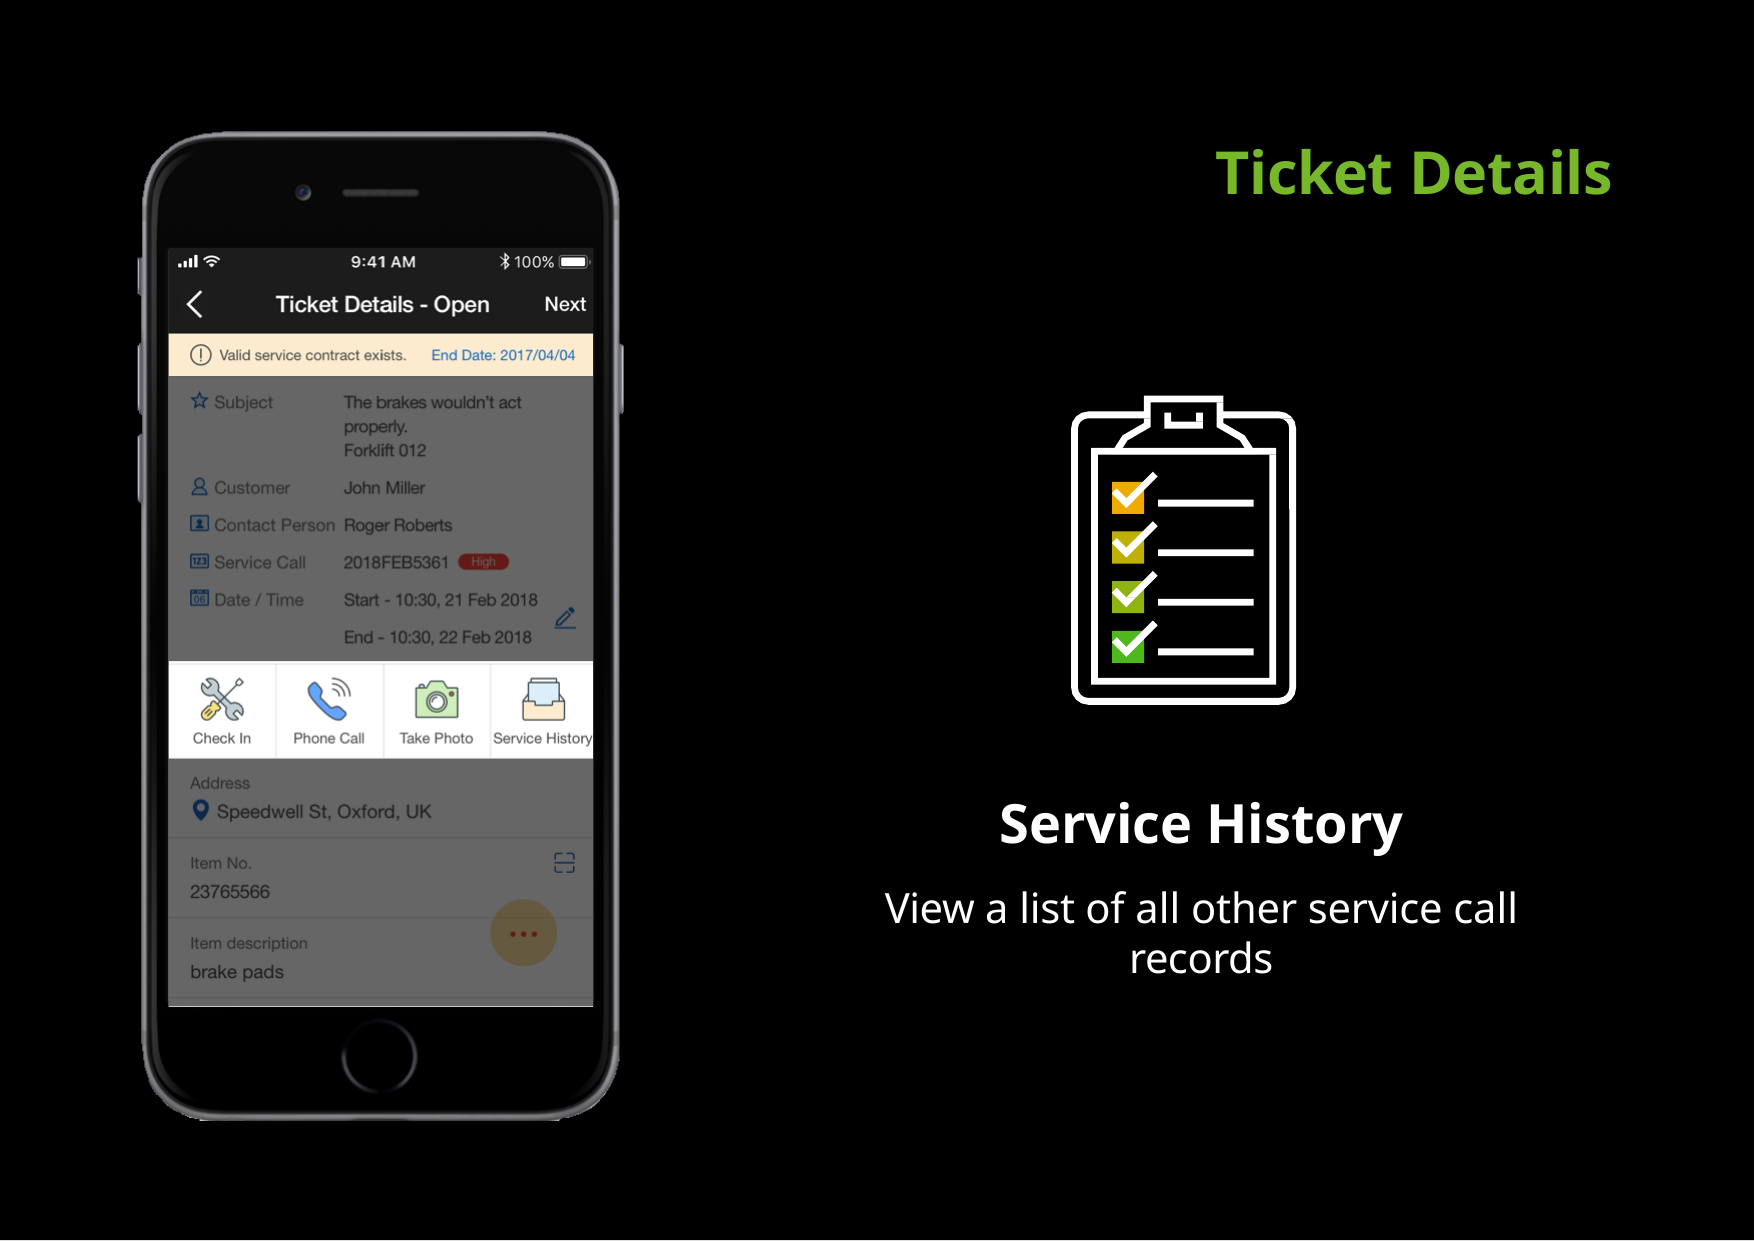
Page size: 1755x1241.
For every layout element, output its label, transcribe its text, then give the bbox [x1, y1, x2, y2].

text_box [168, 343, 594, 376]
text_box [1112, 581, 1141, 596]
text_box [1112, 590, 1145, 614]
text_box Service History View a list of all other service call records [813, 750, 1590, 982]
text_box [1112, 640, 1145, 663]
text_box [1112, 540, 1145, 564]
text_box [168, 662, 594, 758]
text_box [168, 376, 594, 662]
text_box [1112, 481, 1142, 497]
title Ticket Details [135, 133, 1619, 343]
text_box [1112, 491, 1145, 514]
text_box [1112, 630, 1142, 646]
text_box [137, 343, 624, 1121]
text_box [168, 758, 594, 1007]
text_box [1112, 531, 1142, 547]
text_box [1071, 395, 1297, 705]
